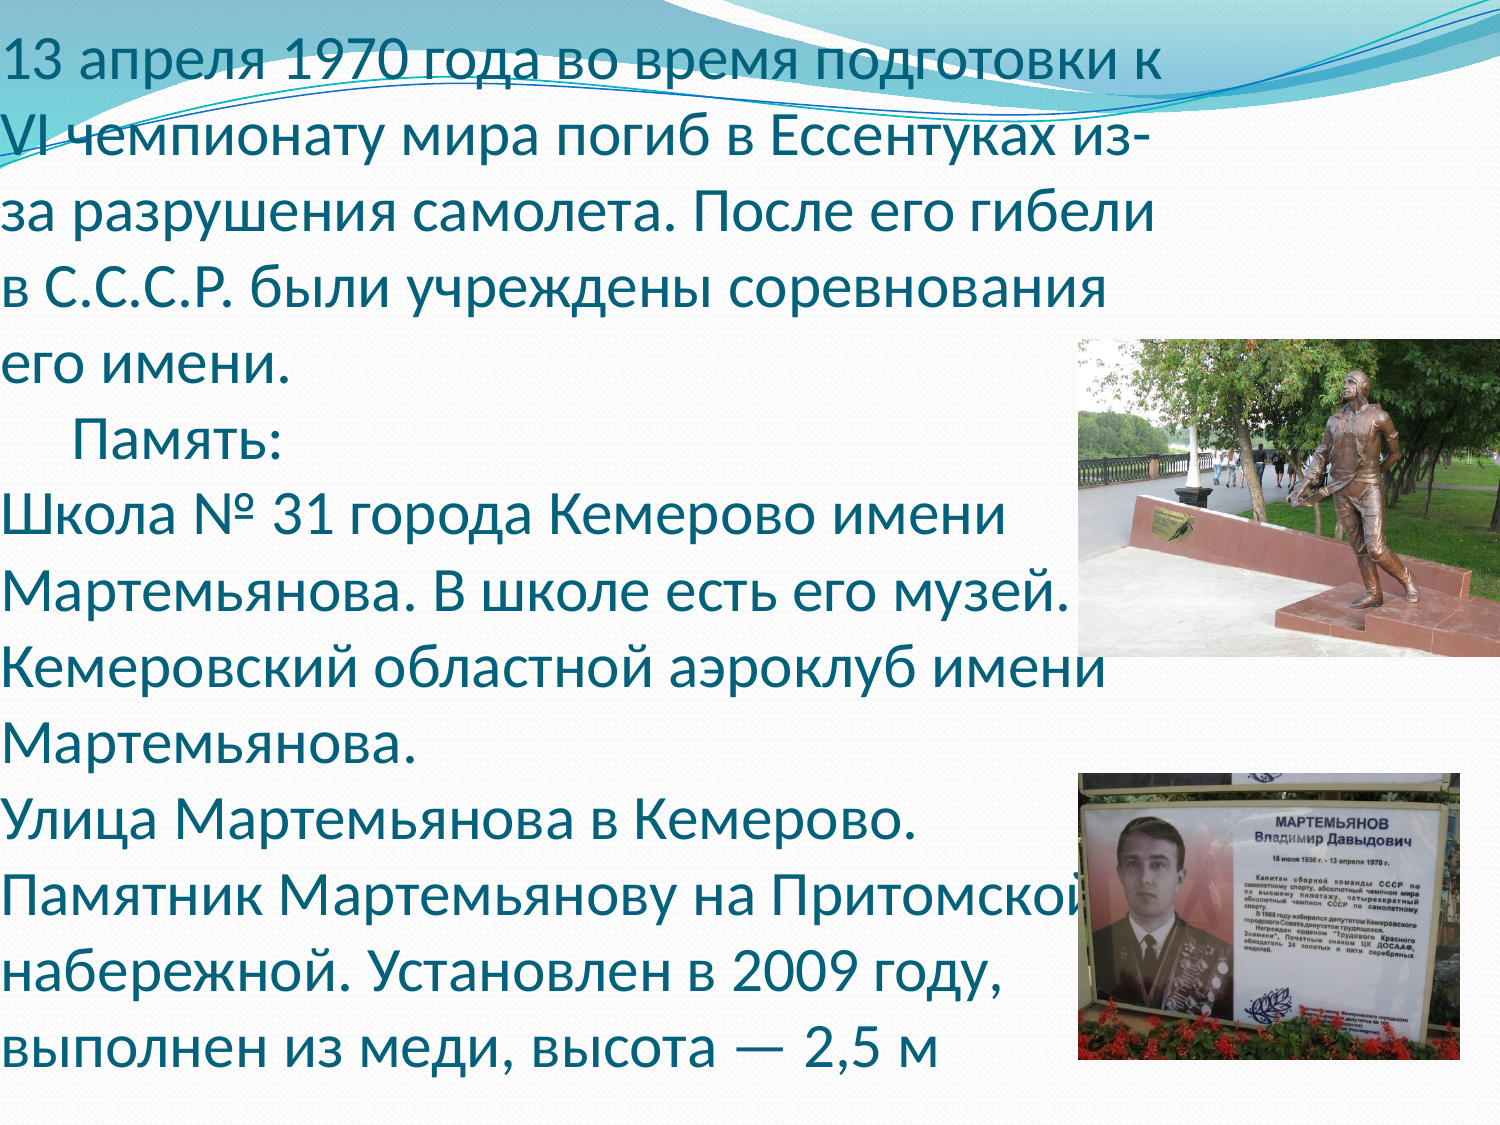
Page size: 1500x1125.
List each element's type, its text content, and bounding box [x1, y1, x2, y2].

picture [1077, 339, 1500, 657]
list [1077, 773, 1461, 1060]
title 13 апреля 1970 года во время подготовки к VI чемпионату мира погиб в Ессентуках из-за разрушения самолета. После его гибели в С.С.С.Р. были учреждены соревнования его имени. Память: Школа № 31 города Кемерово имени Мартемьянова. В школе есть его музей. Кемеровский областной аэроклуб имени Мартемьянова. Улица Мартемьянова в Кемерово. Памятник Мартемьянову на Притомской набережной. Установлен в 2009 году, выполнен из меди, высота — 2,5 м [0, 0, 1172, 1080]
